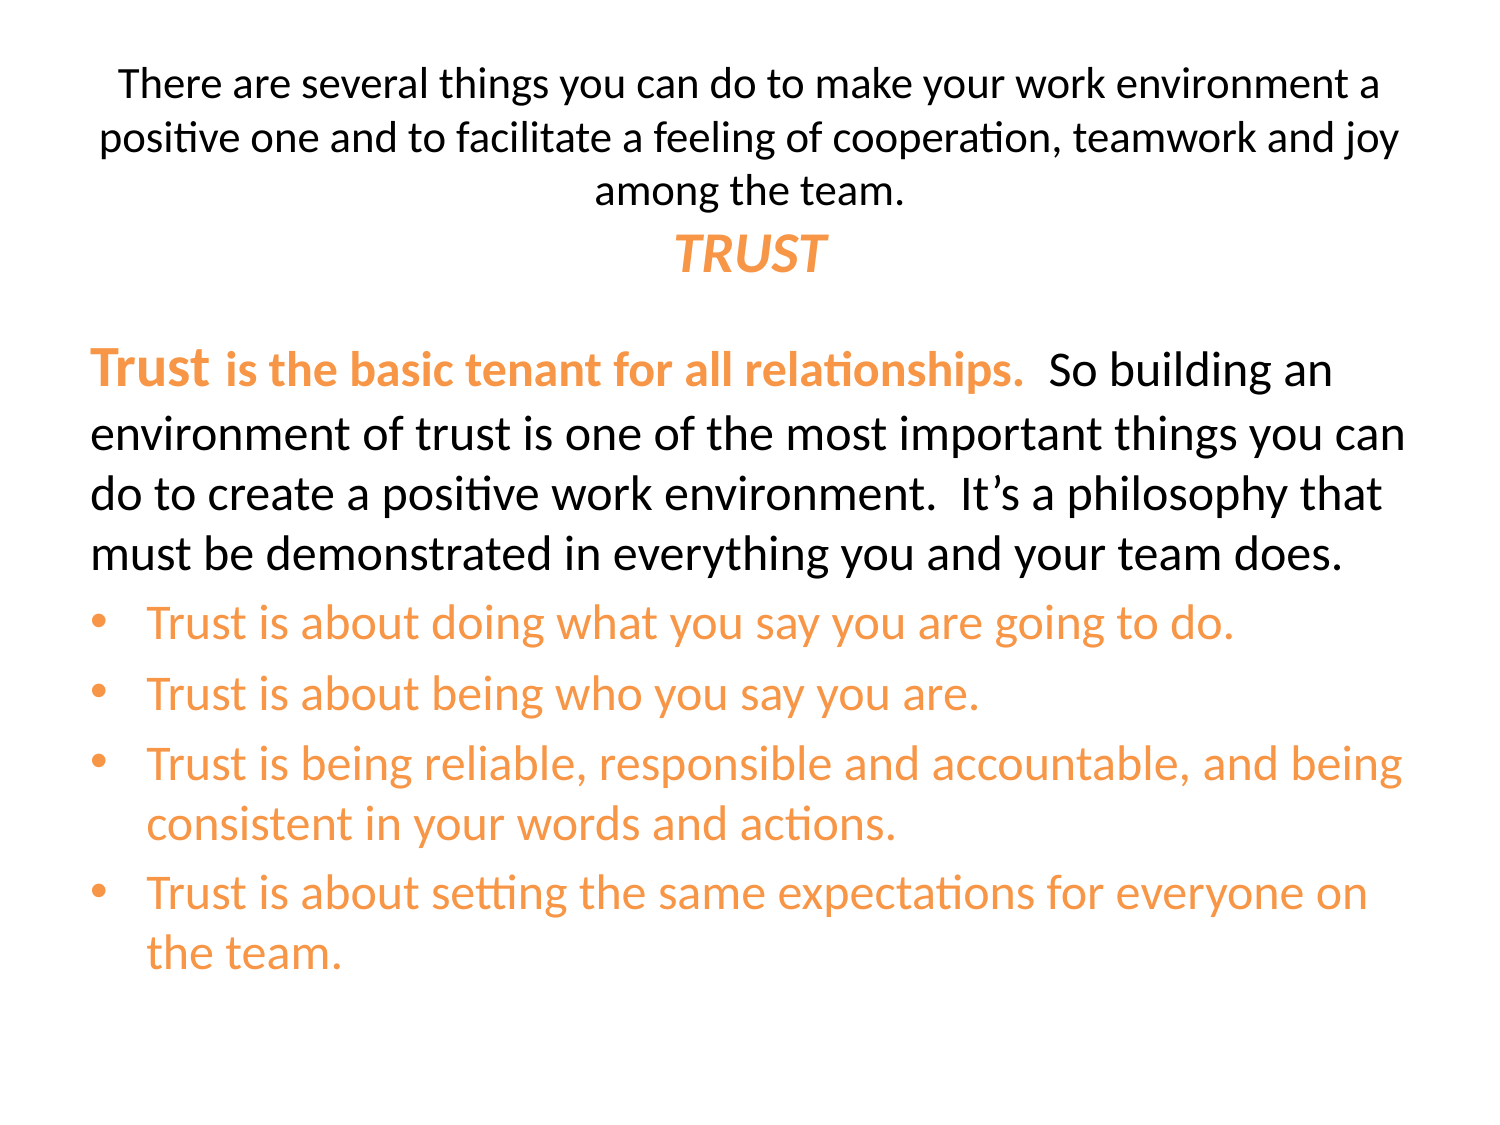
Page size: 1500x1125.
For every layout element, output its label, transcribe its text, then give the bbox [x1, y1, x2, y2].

title There are several things you can do to make your work environment a positive one and to facilitate a feeling of cooperation, teamwork and joy among the team. TRUST [75, 45, 1425, 312]
list Trust is the basic tenant for all relationships. So building an environment of trust is one of the most important things you can do to create a positive work environment. It’s a philosophy that must be demonstrated in everything you and your team does. Trust is about doing what you say you are going to do. Trust is about being who you say you are. Trust is being reliable, responsible and accountable, and being consistent in your words and actions. Trust is about setting the same expectations for everyone on the team. [75, 312, 1425, 1005]
